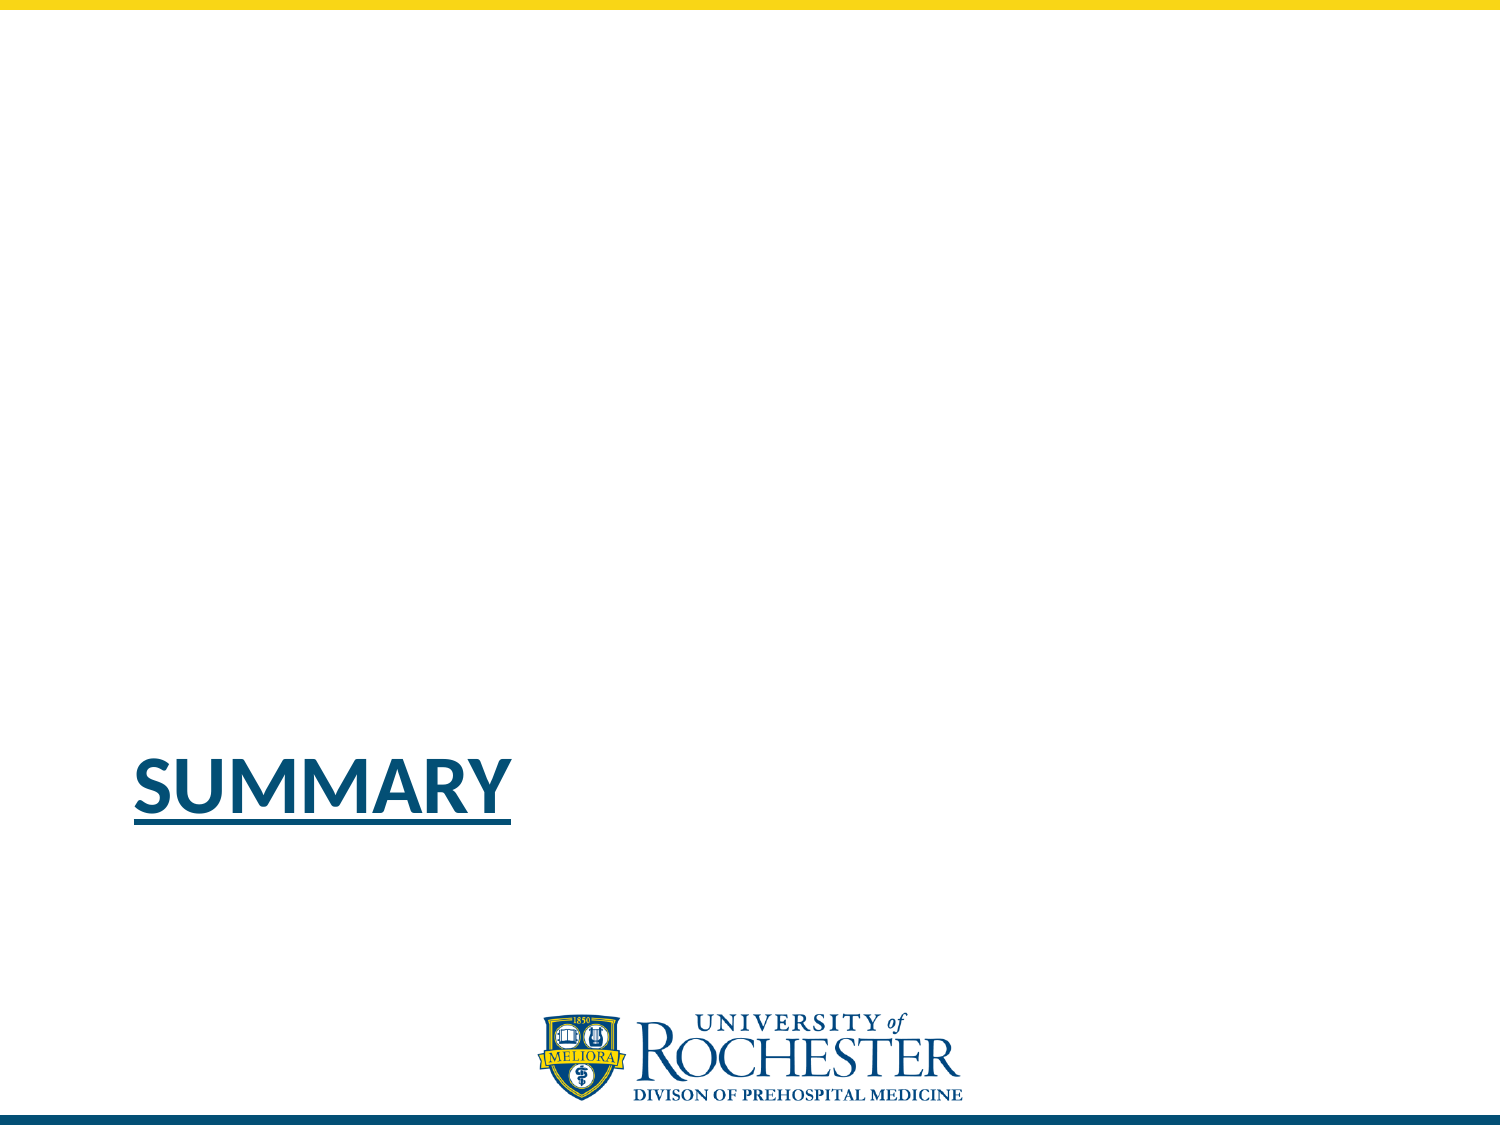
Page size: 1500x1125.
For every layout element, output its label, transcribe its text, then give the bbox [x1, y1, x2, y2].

picture [535, 1012, 965, 1103]
title Summary [118, 722, 1394, 947]
